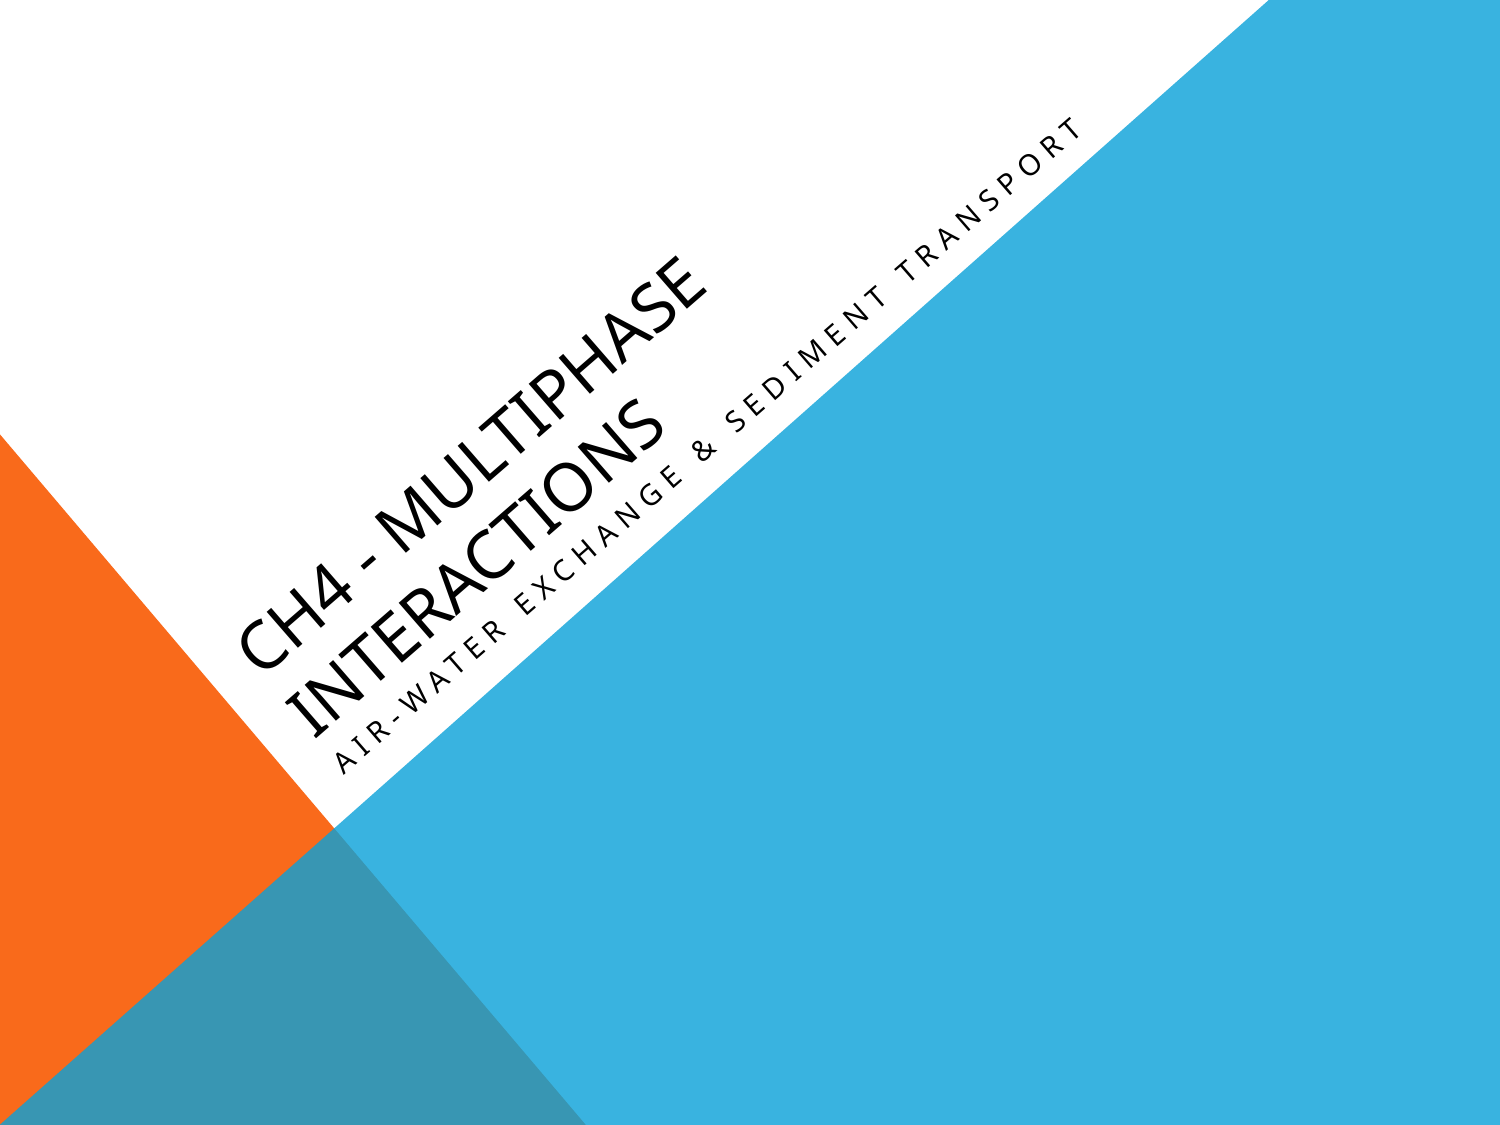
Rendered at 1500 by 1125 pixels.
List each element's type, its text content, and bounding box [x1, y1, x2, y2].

subtitle Air-Water Exchange & Sediment Transport [312, 61, 1154, 804]
title Ch4 - Multiphase Interactions [182, 4, 1012, 761]
